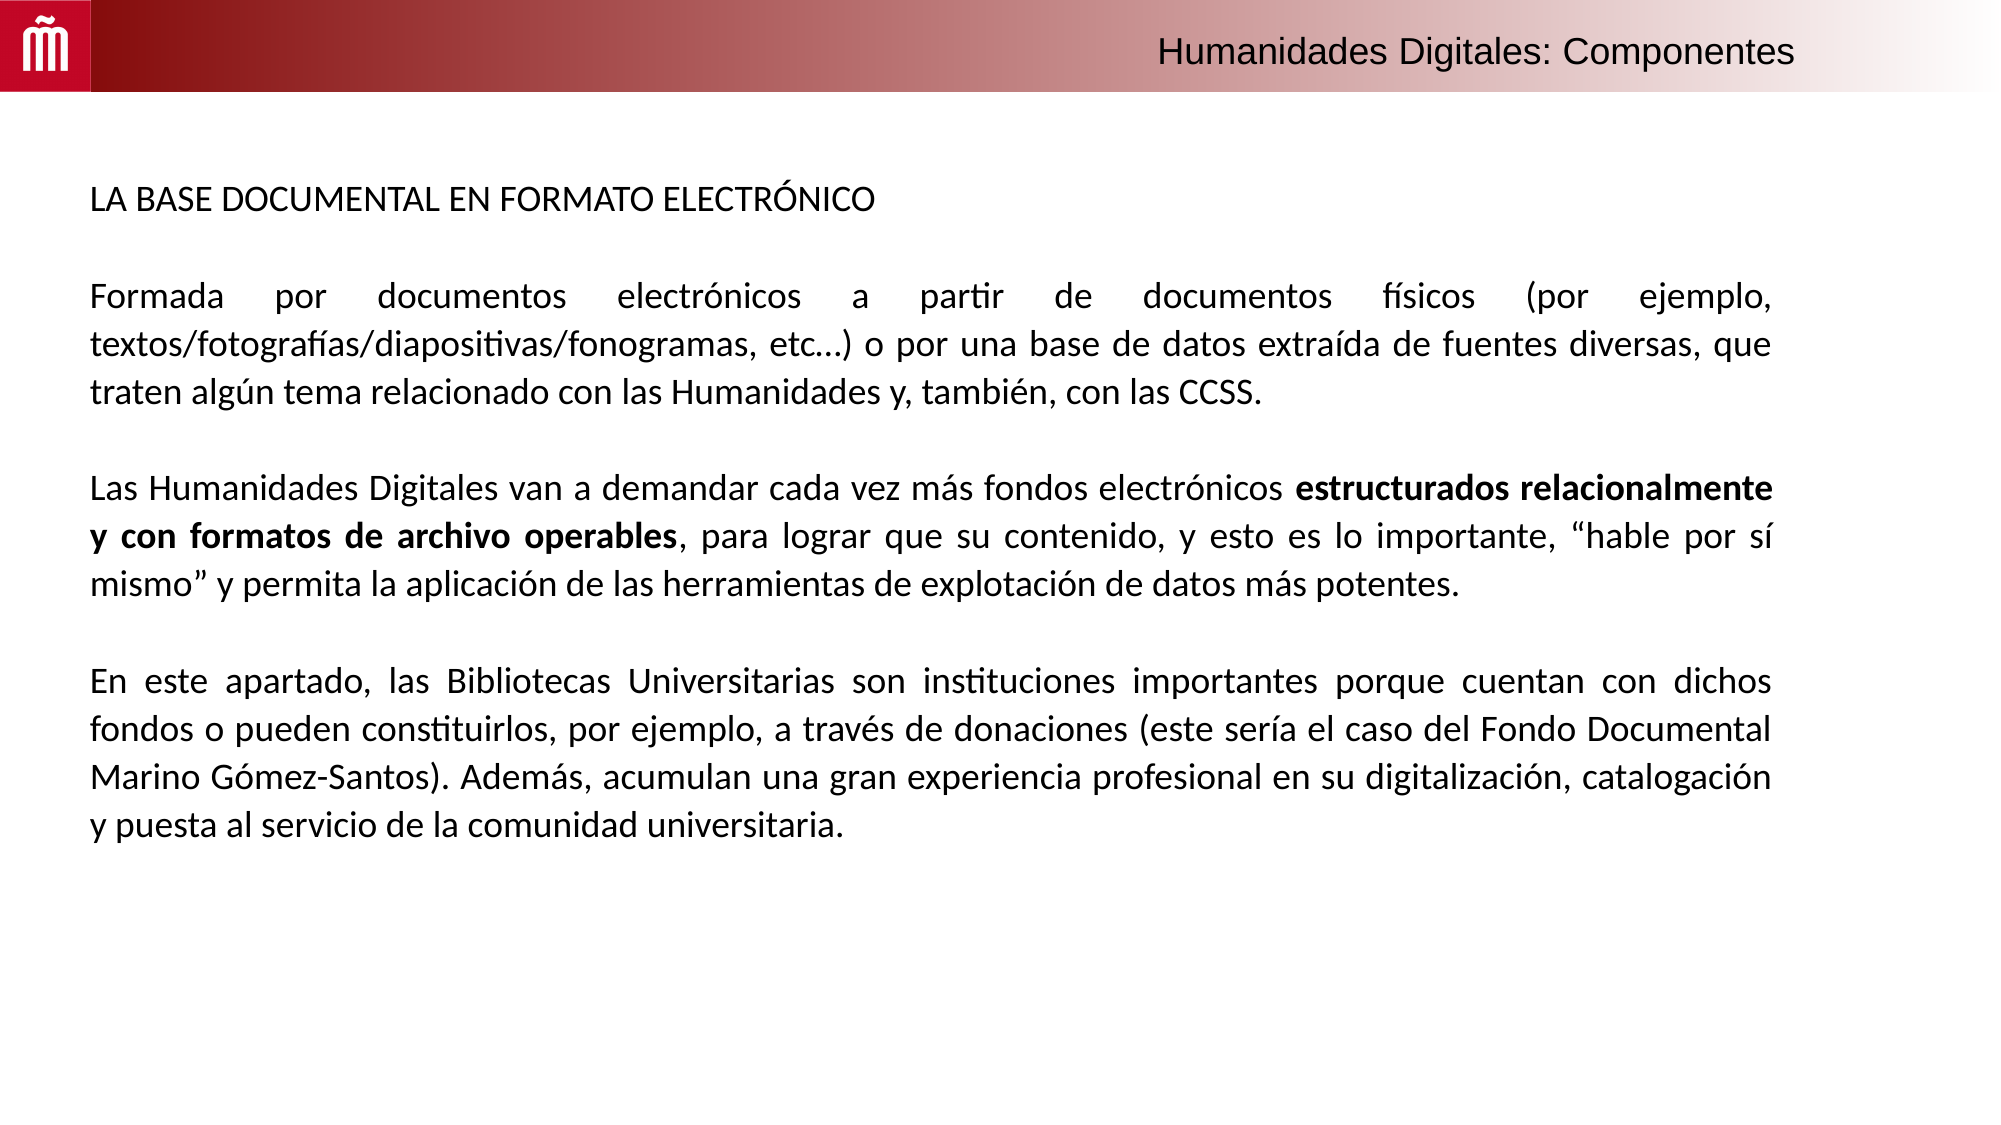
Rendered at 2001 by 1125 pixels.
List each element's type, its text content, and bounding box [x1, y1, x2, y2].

text_box [92, 0, 2000, 92]
picture [0, 0, 92, 92]
text_box Humanidades Digitales: Componentes [1093, 19, 1811, 124]
text_box LA BASE DOCUMENTAL EN FORMATO ELECTRÓNICO Formada por documentos electrónicos a partir de documentos físicos (por ejemplo, textos/fotografías/diapositivas/fonogramas, etc…) o por una base de datos extraída de fuentes diversas, que traten algún tema relacionado con las Humanidades y, también, con las CCSS. Las Humanidades Digitales van a demandar cada vez más fondos electrónicos estructurados relacionalmente y con formatos de archivo operables, para lograr que su contenido, y esto es lo importante, “hable por sí mismo” y permita la aplicación de las herramientas de explotación de datos más potentes. En este apartado, las Bibliotecas Universitarias son instituciones importantes porque cuentan con dichos fondos o pueden constituirlos, por ejemplo, a través de donaciones (este sería el caso del Fondo Documental Marino Gómez-Santos). Además, acumulan una gran experiencia profesional en su digitalización, catalogación y puesta al servicio de la comunidad universitaria. [74, 163, 1789, 966]
